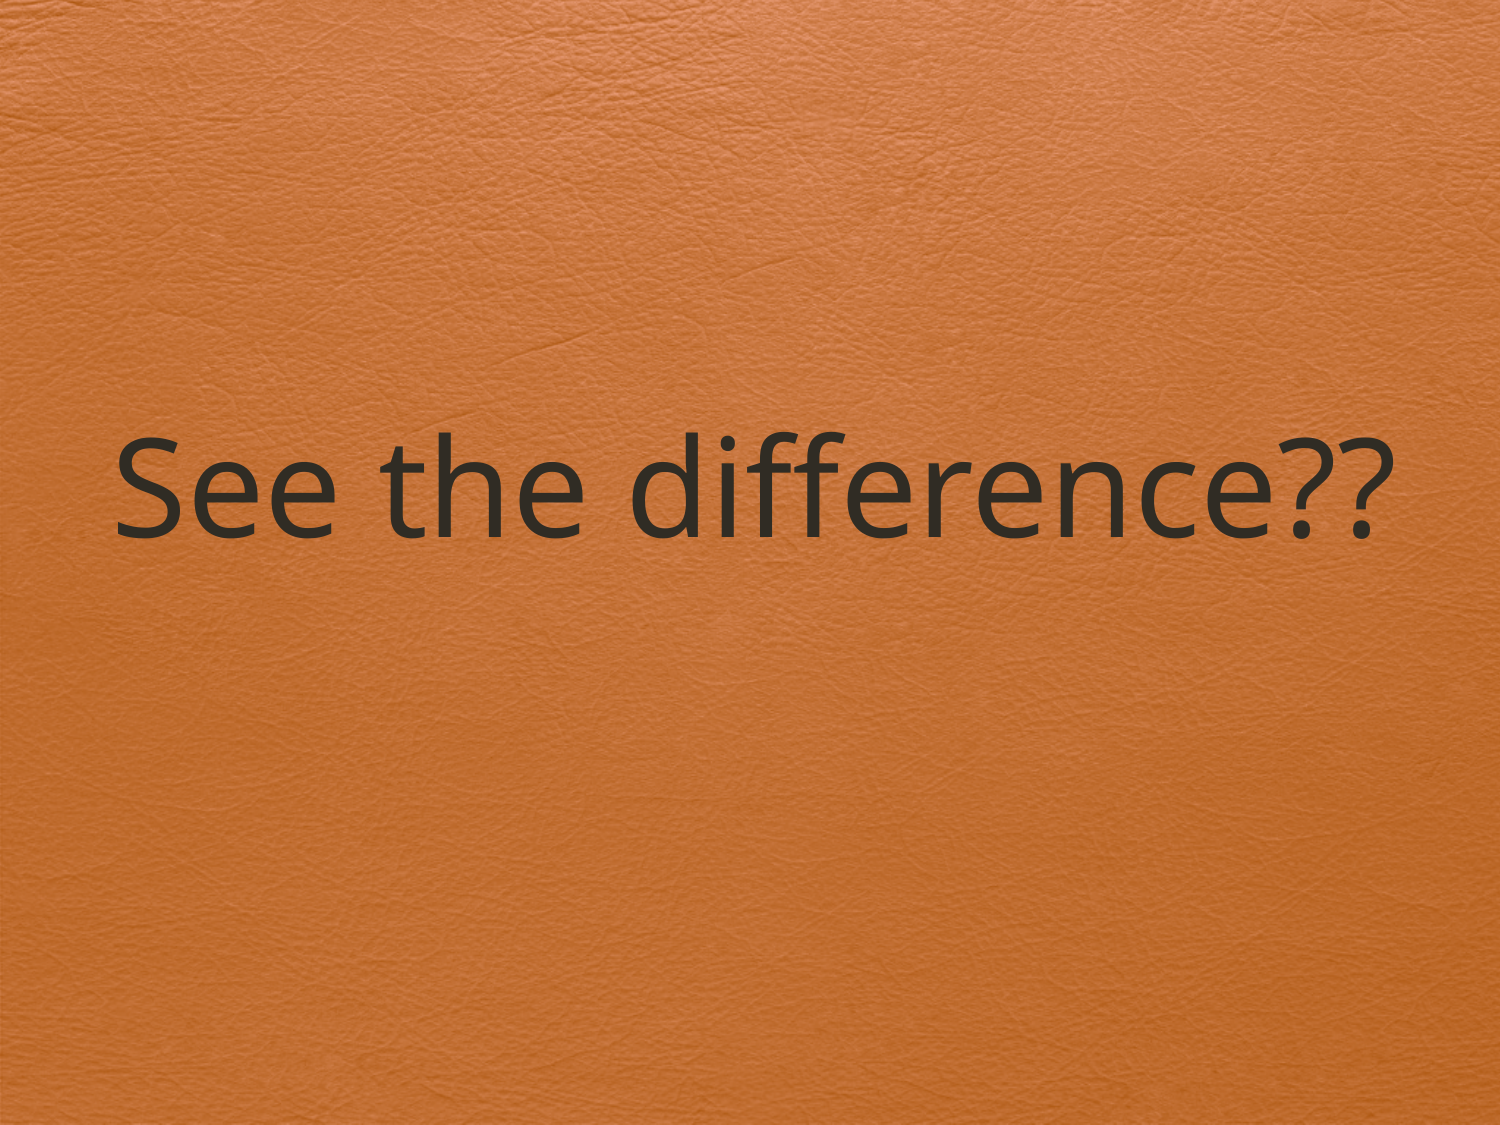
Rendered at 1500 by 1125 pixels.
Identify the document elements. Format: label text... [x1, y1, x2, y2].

text_box See the difference?? [97, 393, 1413, 573]
